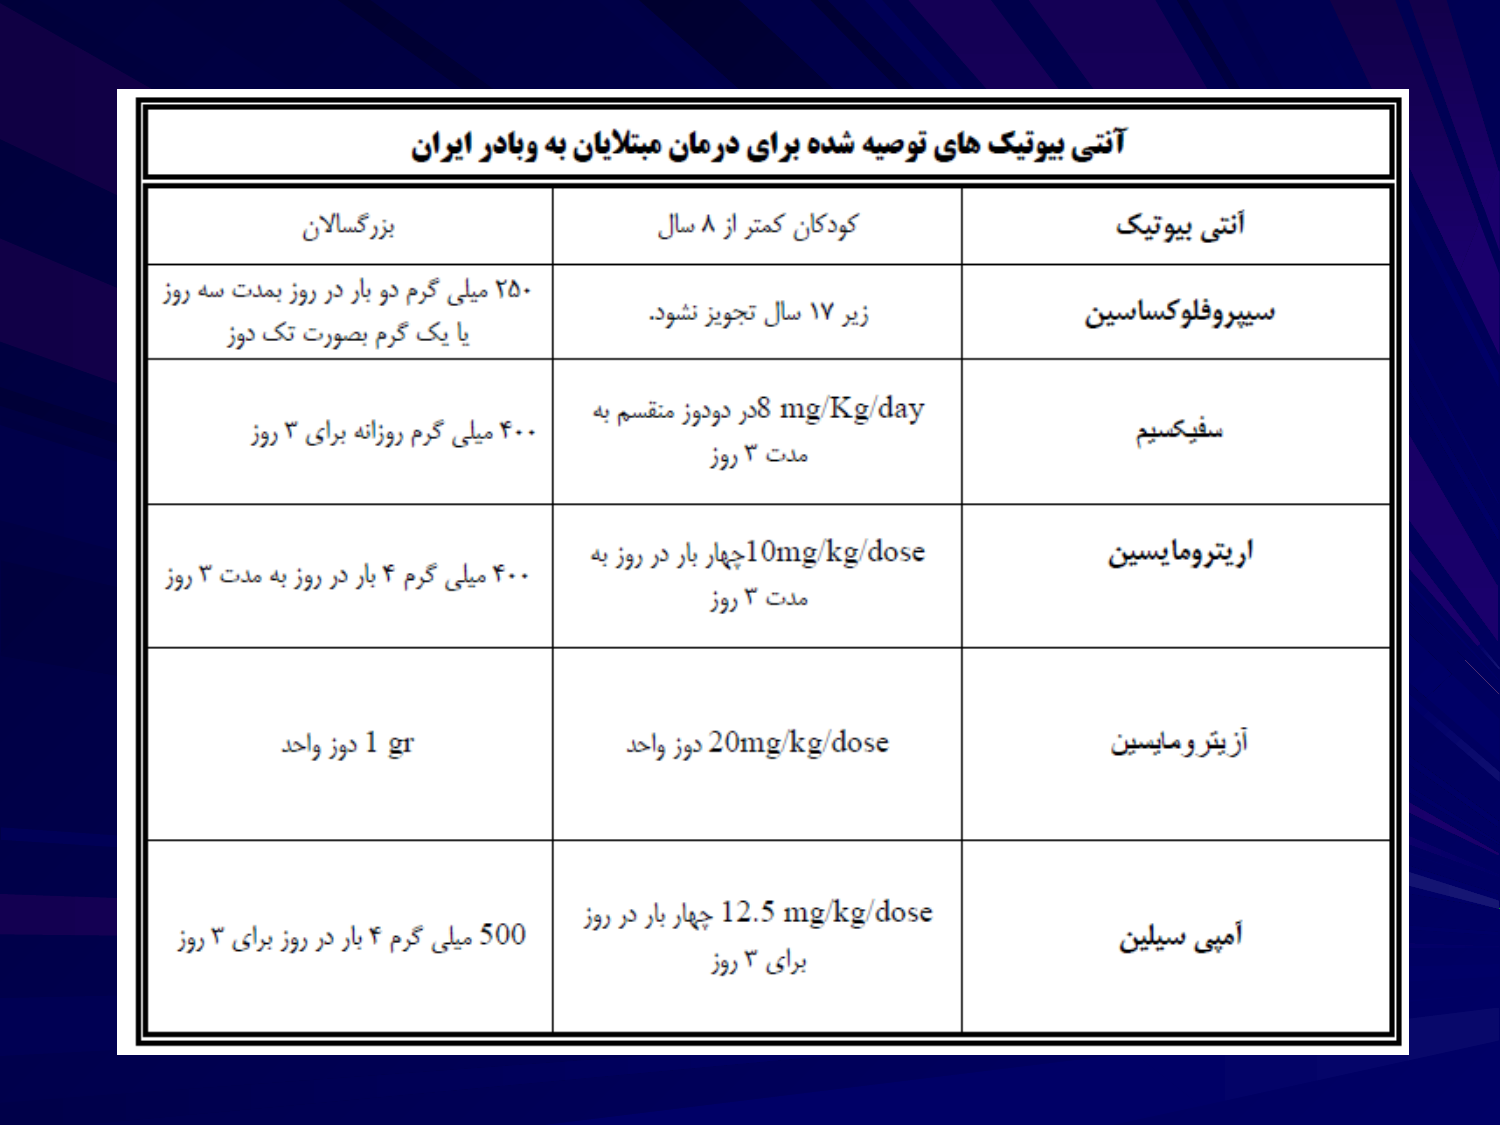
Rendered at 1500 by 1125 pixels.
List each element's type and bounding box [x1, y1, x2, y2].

picture [116, 89, 1410, 1055]
